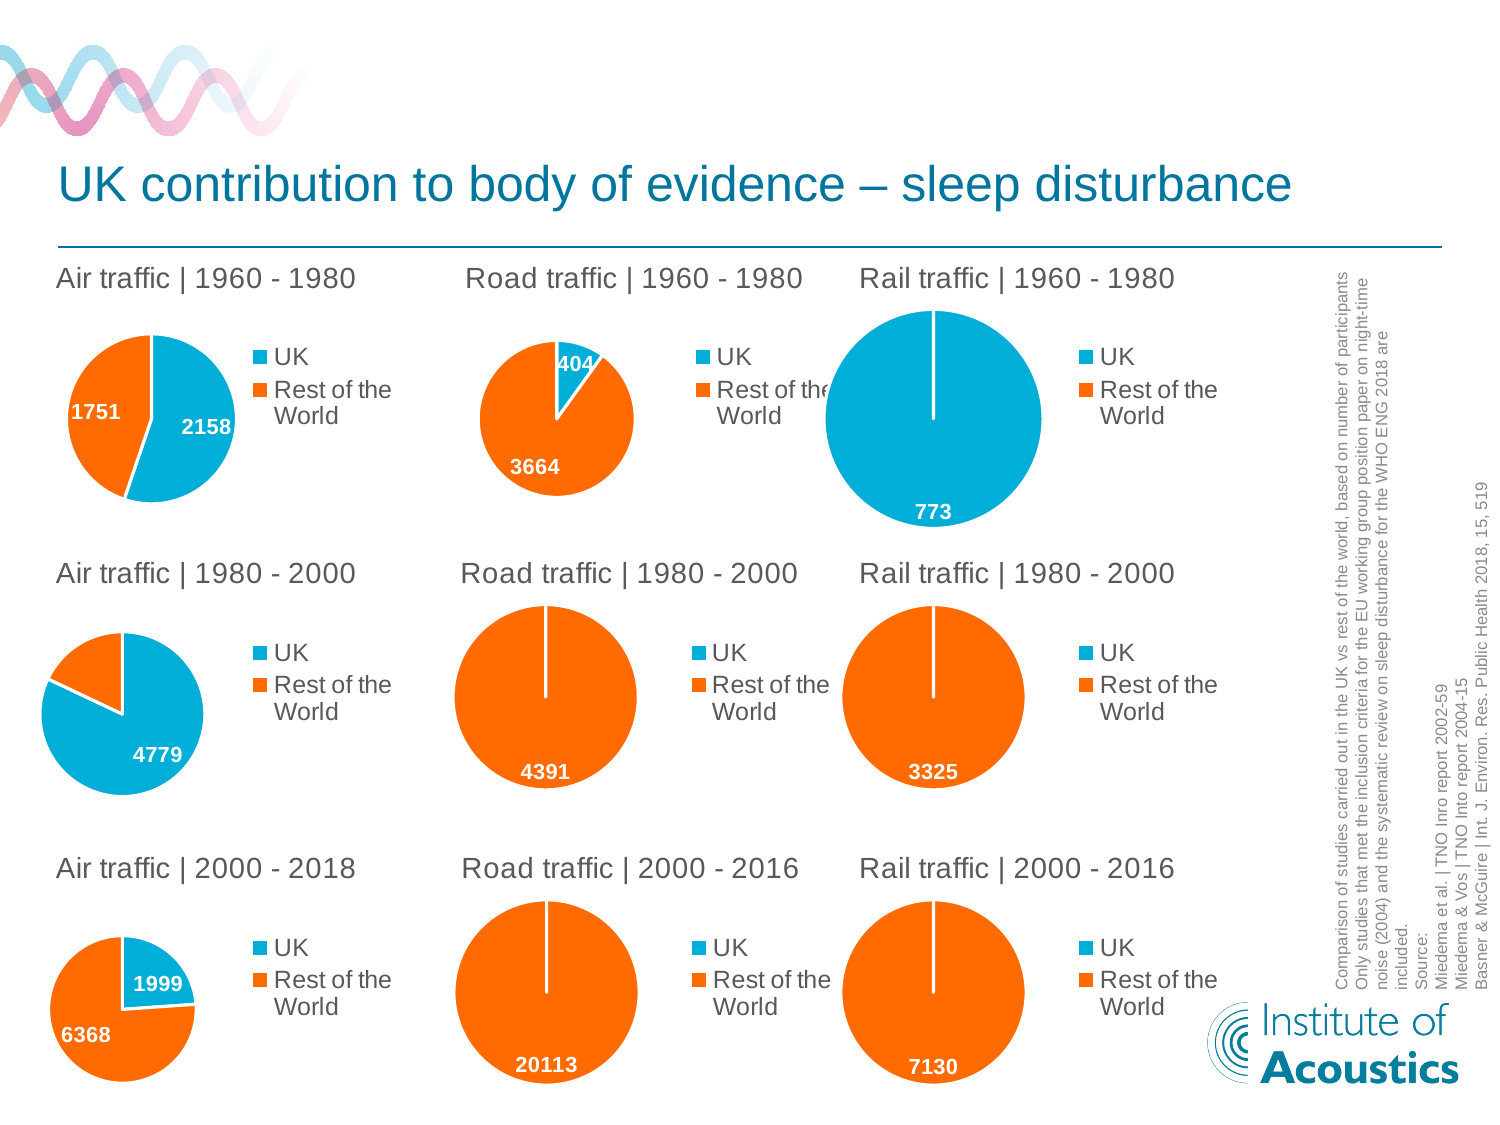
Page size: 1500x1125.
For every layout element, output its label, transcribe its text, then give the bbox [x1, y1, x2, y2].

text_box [796, 239, 1240, 1125]
text_box Comparison of studies carried out in the UK vs rest of the world, based on number of participants Only studies that met the inclusion criteria for the EU working group position paper on night-time noise (2004) and the systematic review on sleep disturbance for the WHO ENG 2018 are included. Source: Miedema et al. | TNO Inro report 2002-59 Miedema & Vos | TNO Into report 2004-15 Basner & McGuire | Int. J. Environ. Res. Public Health 2018, 15, 519 [1323, 249, 1498, 1006]
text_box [408, 239, 796, 1125]
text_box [0, 239, 408, 1125]
picture [0, 0, 1500, 1125]
title UK contribution to body of evidence – sleep disturbance [57, 158, 1443, 248]
